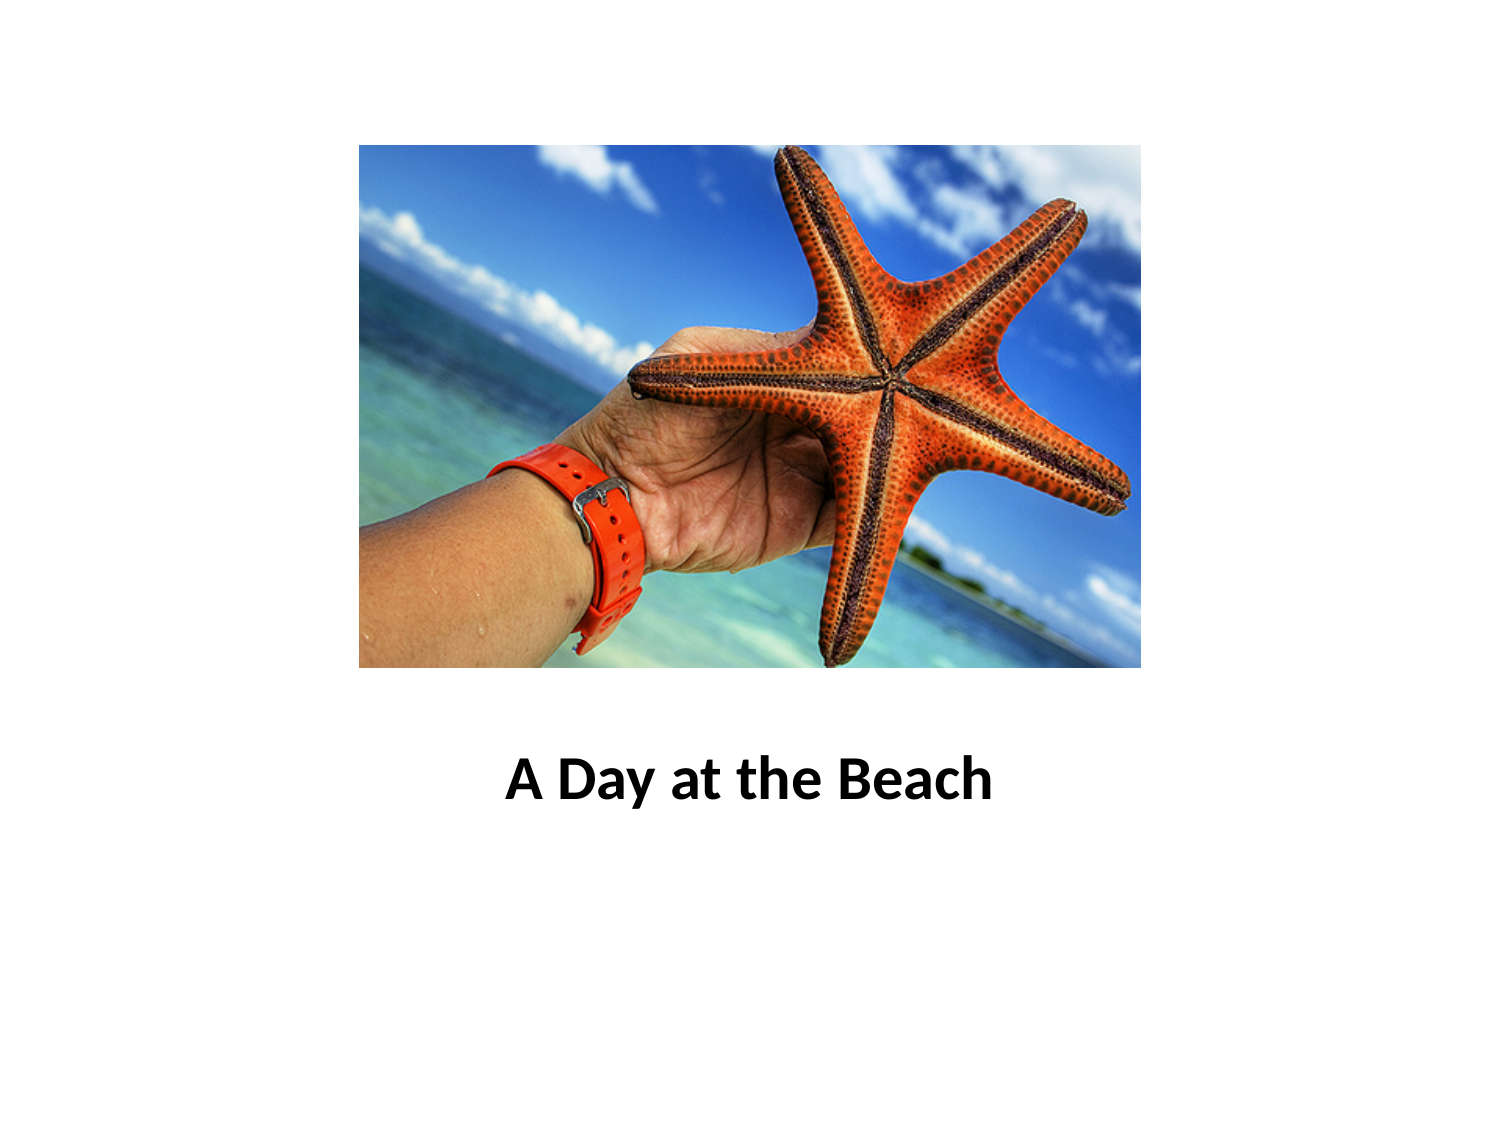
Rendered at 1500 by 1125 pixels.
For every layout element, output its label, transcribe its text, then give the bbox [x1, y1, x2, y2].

picture [359, 145, 1141, 668]
text_box A Day at the Beach [0, 729, 1500, 820]
